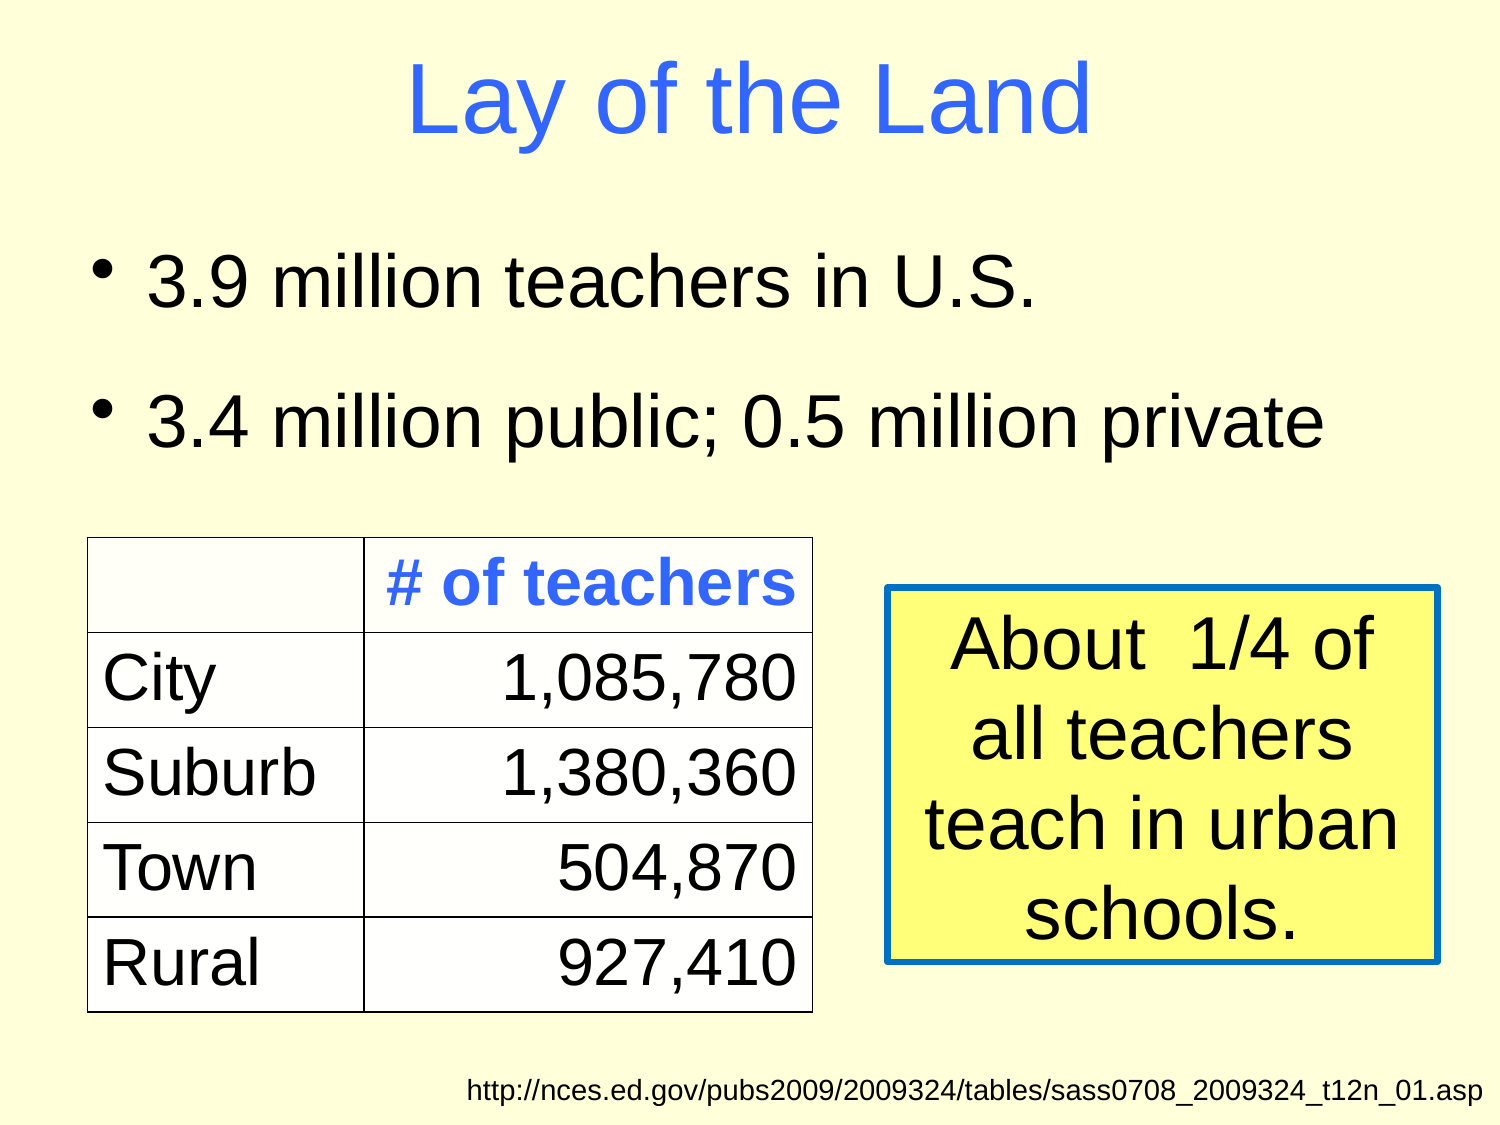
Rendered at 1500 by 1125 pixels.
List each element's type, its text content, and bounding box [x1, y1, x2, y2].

table_header # of teachers [365, 538, 812, 632]
table_cell 504,870 [365, 823, 812, 916]
table_cell 927,410 [365, 918, 812, 1011]
title Lay of the Land [74, 0, 1426, 188]
table_cell 1,380,360 [365, 728, 812, 822]
table_cell 1,085,780 [365, 633, 812, 727]
table_cell Suburb [88, 728, 363, 822]
list 3.9 million teachers in U.S. 3.4 million public; 0.5 million private [74, 224, 1426, 1006]
table_header [88, 538, 363, 632]
text_box http://nces.ed.gov/pubs2009/2009324/tables/sass0708_2009324_t12n_01.asp [62, 1064, 1500, 1114]
text_box About 1/4 of all teachers teach in urban schools. [887, 587, 1438, 963]
table_cell Rural [88, 918, 363, 1011]
table_cell City [88, 633, 363, 727]
table_cell Town [88, 823, 363, 916]
